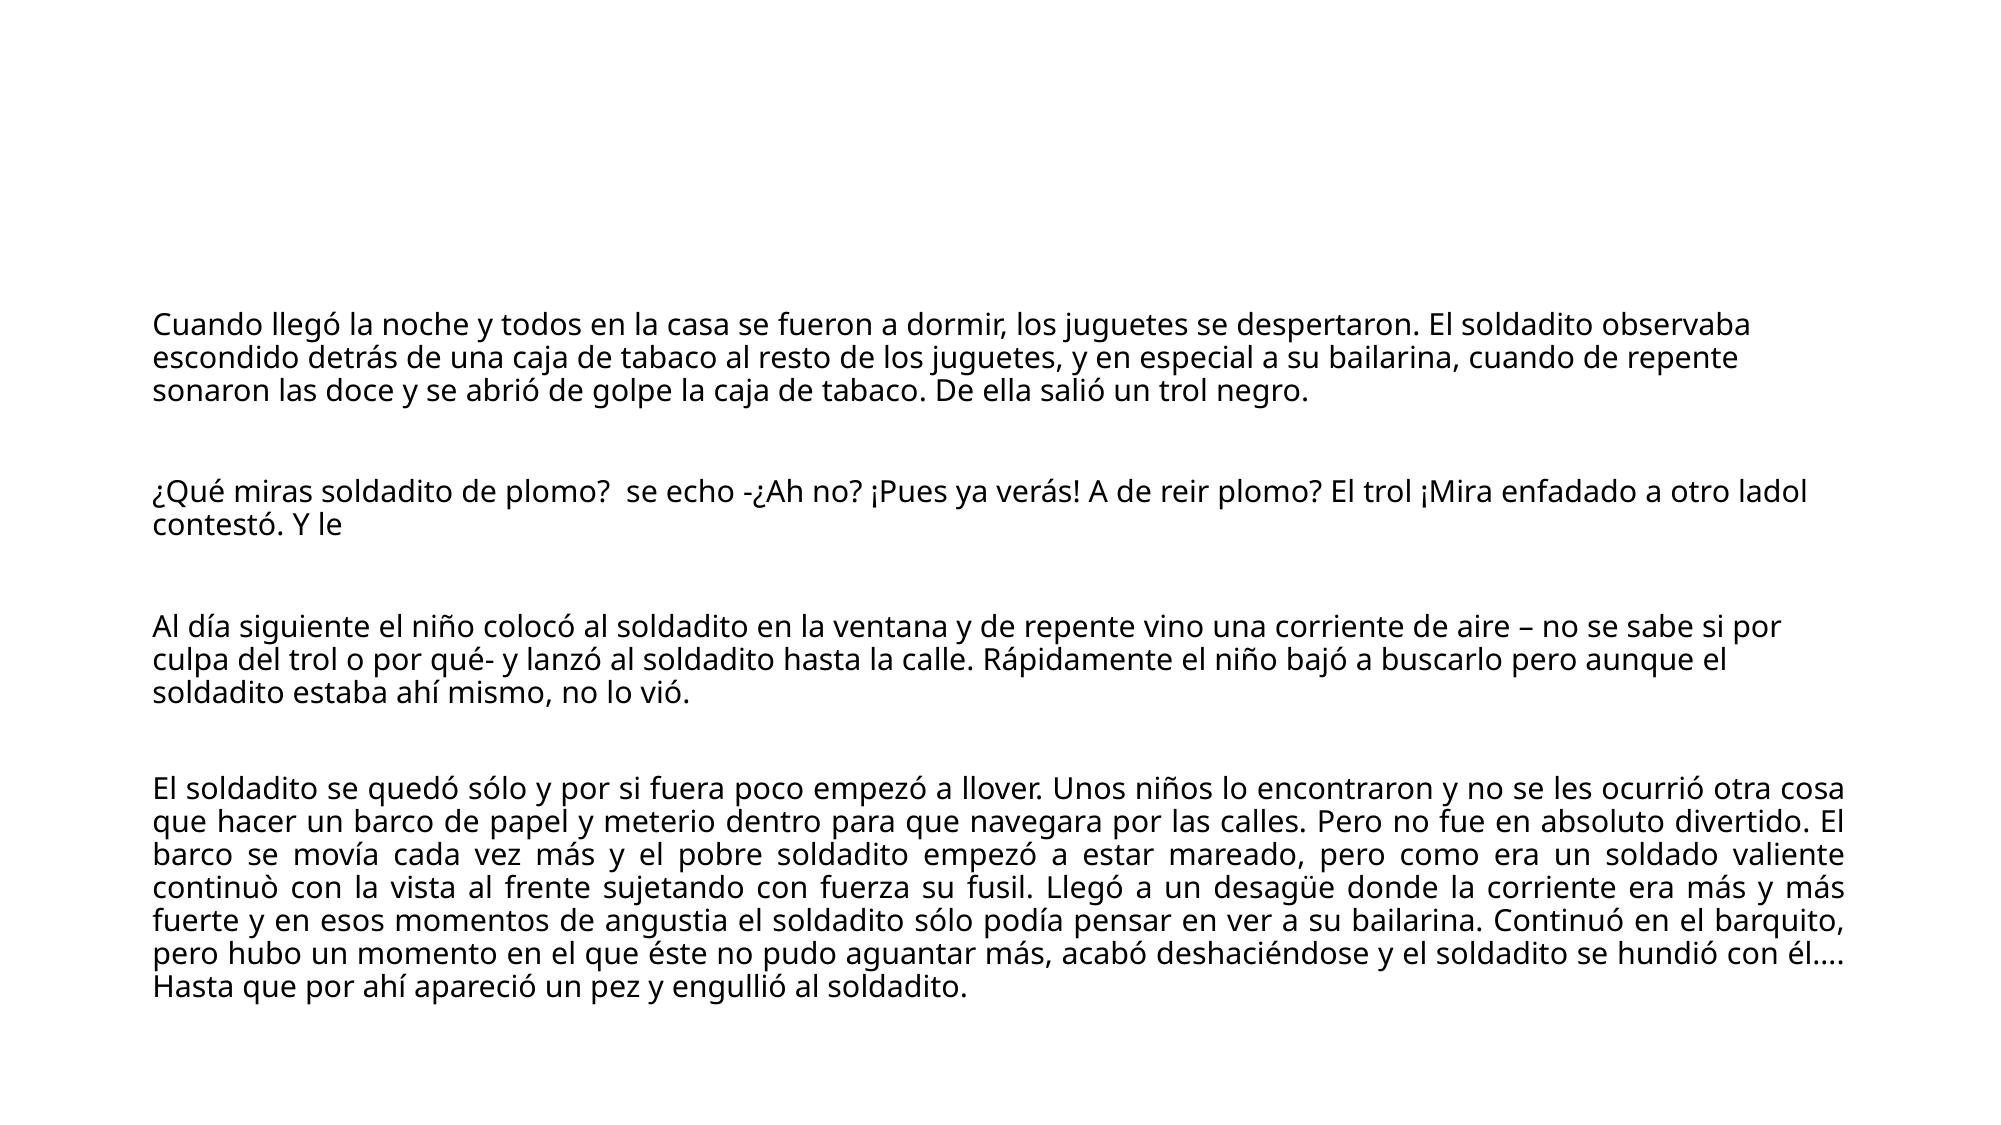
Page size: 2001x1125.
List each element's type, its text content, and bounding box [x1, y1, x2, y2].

list Cuando llegó la noche y todos en la casa se fueron a dormir, los juguetes se despertaron. El soldadito observaba escondido detrás de una caja de tabaco al resto de los juguetes, y en especial a su bailarina, cuando de repente sonaron las doce y se abrió de golpe la caja de tabaco. De ella salió un trol negro. ¿Qué miras soldadito de plomo? se echo -¿Ah no? ¡Pues ya verás! A de reir plomo? El trol ¡Mira enfadado a otro ladol contestó. Y le Al día siguiente el niño colocó al soldadito en la ventana y de repente vino una corriente de aire – no se sabe si por culpa del trol o por qué- y lanzó al soldadito hasta la calle. Rápidamente el niño bajó a buscarlo pero aunque el soldadito estaba ahí mismo, no lo vió. El soldadito se quedó sólo y por si fuera poco empezó a llover. Unos niños lo encontraron y no se les ocurrió otra cosa que hacer un barco de papel y meterio dentro para que navegara por las calles. Pero no fue en absoluto divertido. El barco se movía cada vez más y el pobre soldadito empezó a estar mareado, pero como era un soldado valiente continuò con la vista al frente sujetando con fuerza su fusil. Llegó a un desagüe donde la corriente era más y más fuerte y en esos momentos de angustia el soldadito sólo podía pensar en ver a su bailarina. Continuó en el barquito, pero hubo un momento en el que éste no pudo aguantar más, acabó deshaciéndose y el soldadito se hundió con él…. Hasta que por ahí apareció un pez y engullió al soldadito. [137, 299, 1863, 1014]
